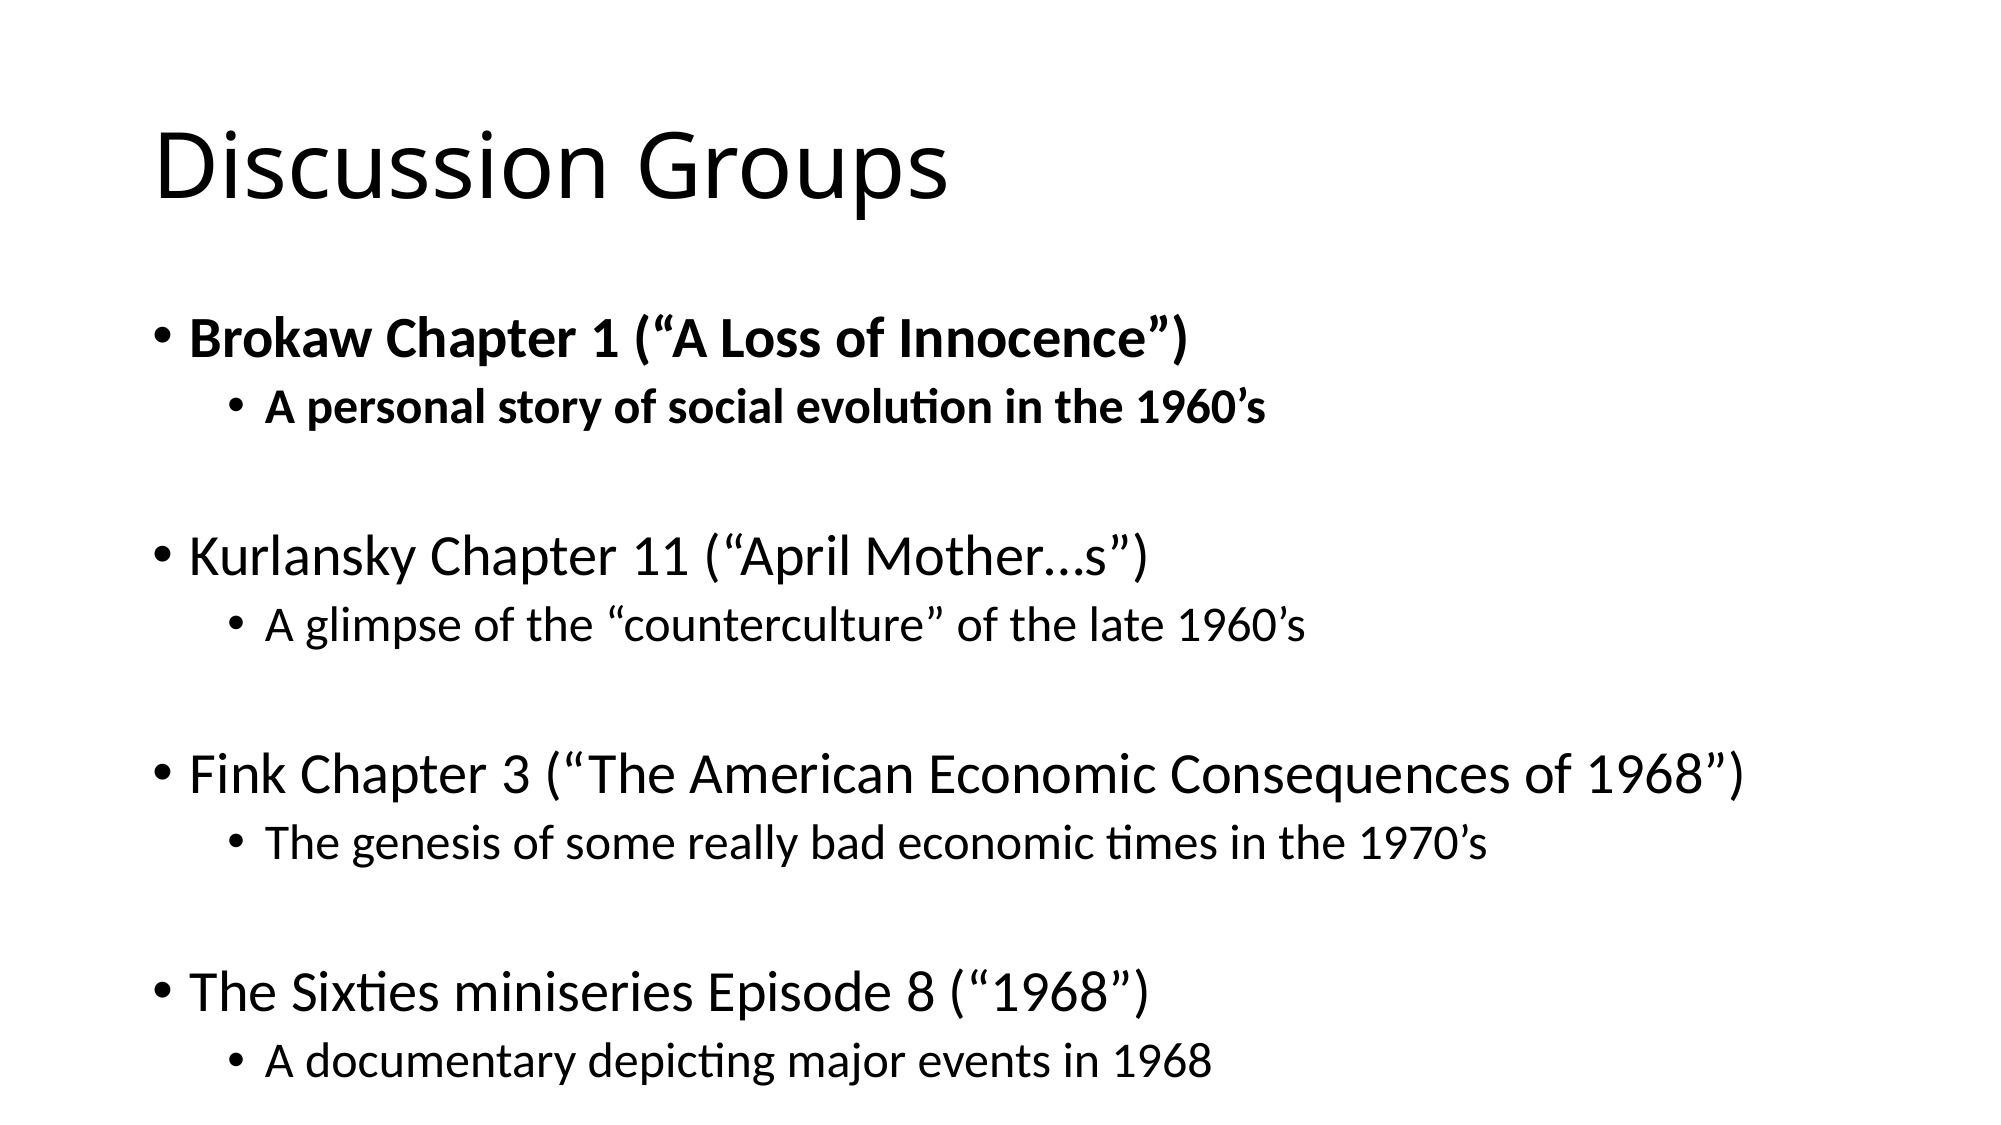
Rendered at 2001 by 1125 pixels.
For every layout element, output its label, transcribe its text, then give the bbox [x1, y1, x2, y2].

title Discussion Groups [137, 59, 1863, 278]
list Brokaw Chapter 1 (“A Loss of Innocence”) A personal story of social evolution in the 1960’s Kurlansky Chapter 11 (“April Mother…s”) A glimpse of the “counterculture” of the late 1960’s Fink Chapter 3 (“The American Economic Consequences of 1968”) The genesis of some really bad economic times in the 1970’s The Sixties miniseries Episode 8 (“1968”) A documentary depicting major events in 1968 [137, 299, 1863, 1014]
